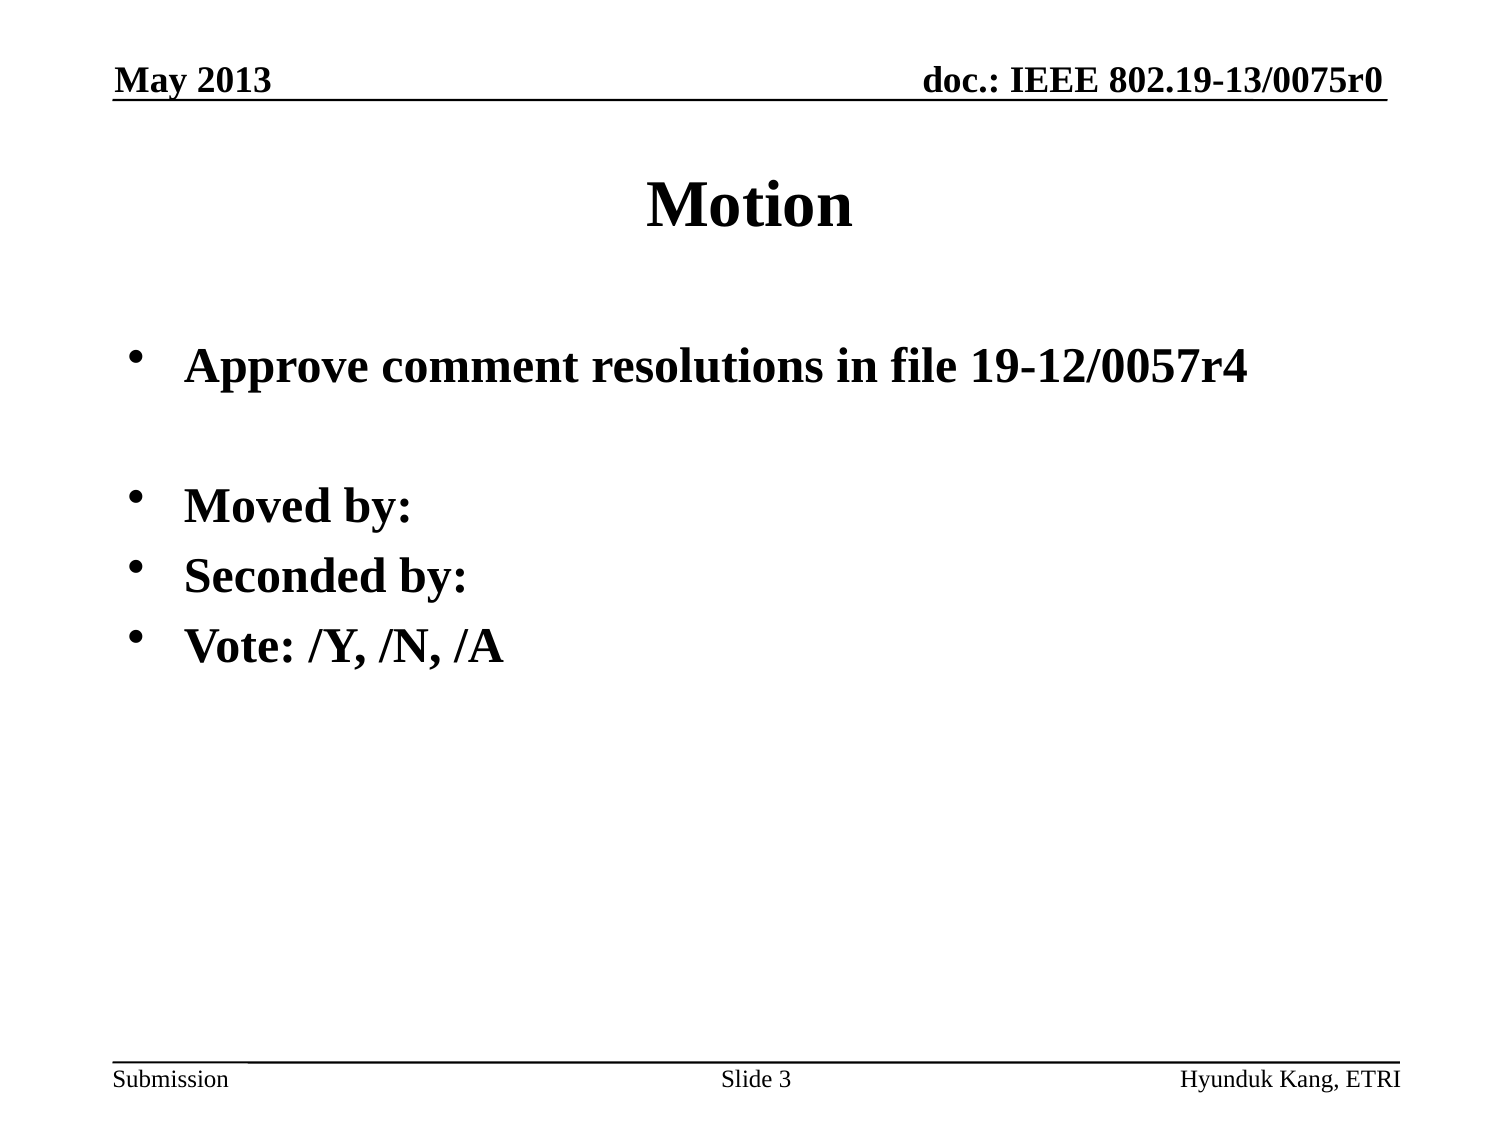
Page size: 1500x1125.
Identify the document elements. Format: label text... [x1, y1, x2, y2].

slide_number Slide 3 [712, 1062, 800, 1093]
footer Hyunduk Kang, ETRI [1177, 1062, 1402, 1093]
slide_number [114, 54, 274, 100]
title Motion [112, 112, 1388, 288]
list Approve comment resolutions in file 19-12/0057r4 Moved by: Seconded by: Vote: /Y, /N, /A [112, 324, 1388, 1000]
